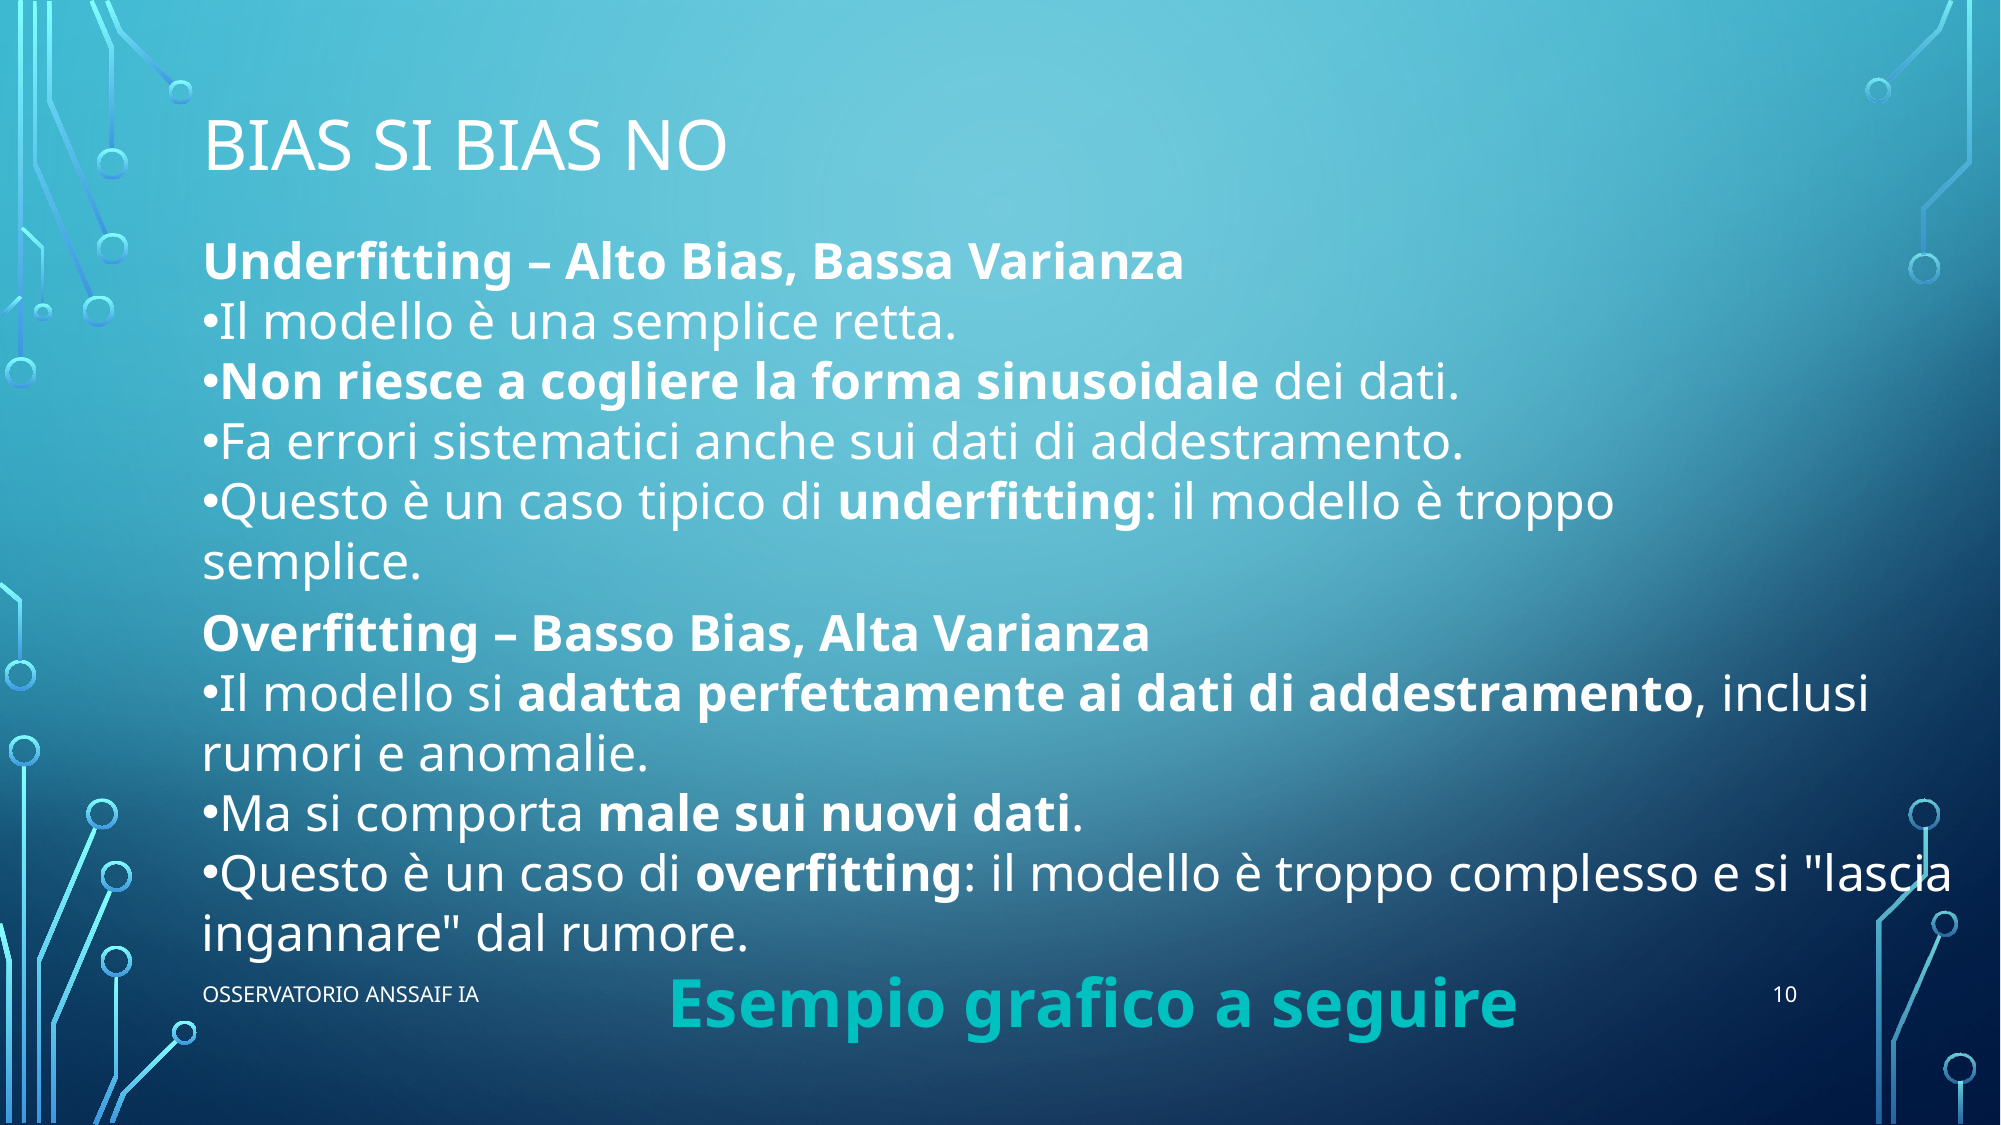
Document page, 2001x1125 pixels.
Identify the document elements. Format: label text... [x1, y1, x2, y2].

title Bias si Bias no [187, 101, 1813, 222]
text_box Underfitting – Alto Bias, Bassa Varianza Il modello è una semplice retta. Non riesce a cogliere la forma sinusoidale dei dati. Fa errori sistematici anche sui dati di addestramento. Questo è un caso tipico di underfitting: il modello è troppo semplice. [187, 222, 1813, 593]
text_box Overfitting – Basso Bias, Alta Varianza Il modello si adatta perfettamente ai dati di addestramento, inclusi rumori e anomalie. Ma si comporta male sui nuovi dati. Questo è un caso di overfitting: il modello è troppo complesso e si "lascia ingannare" dal rumore. Esempio grafico a seguire [187, 593, 2000, 1049]
